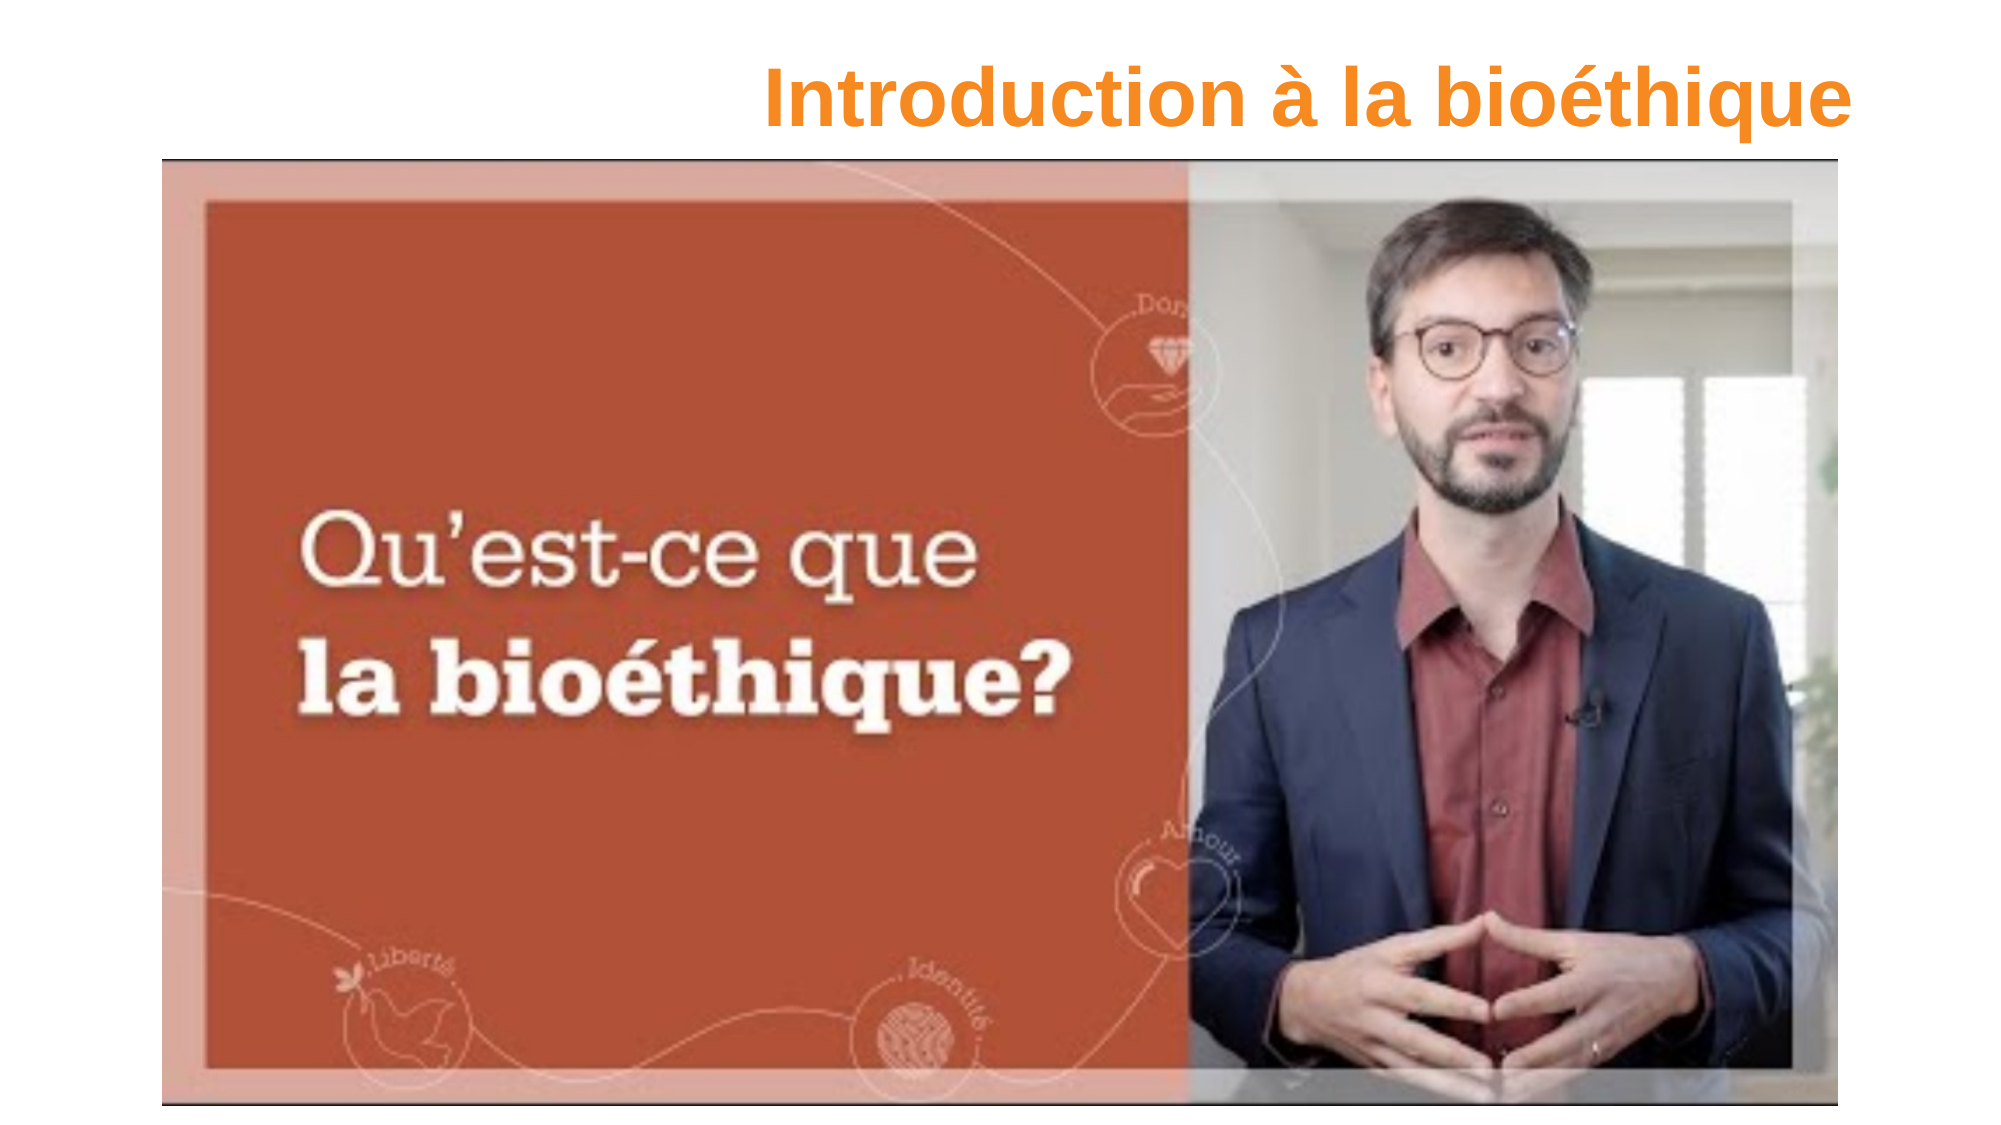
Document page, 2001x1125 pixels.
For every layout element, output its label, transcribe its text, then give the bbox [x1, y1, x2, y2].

title Introduction à la bioéthique [145, 54, 1855, 205]
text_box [161, 158, 1839, 1107]
